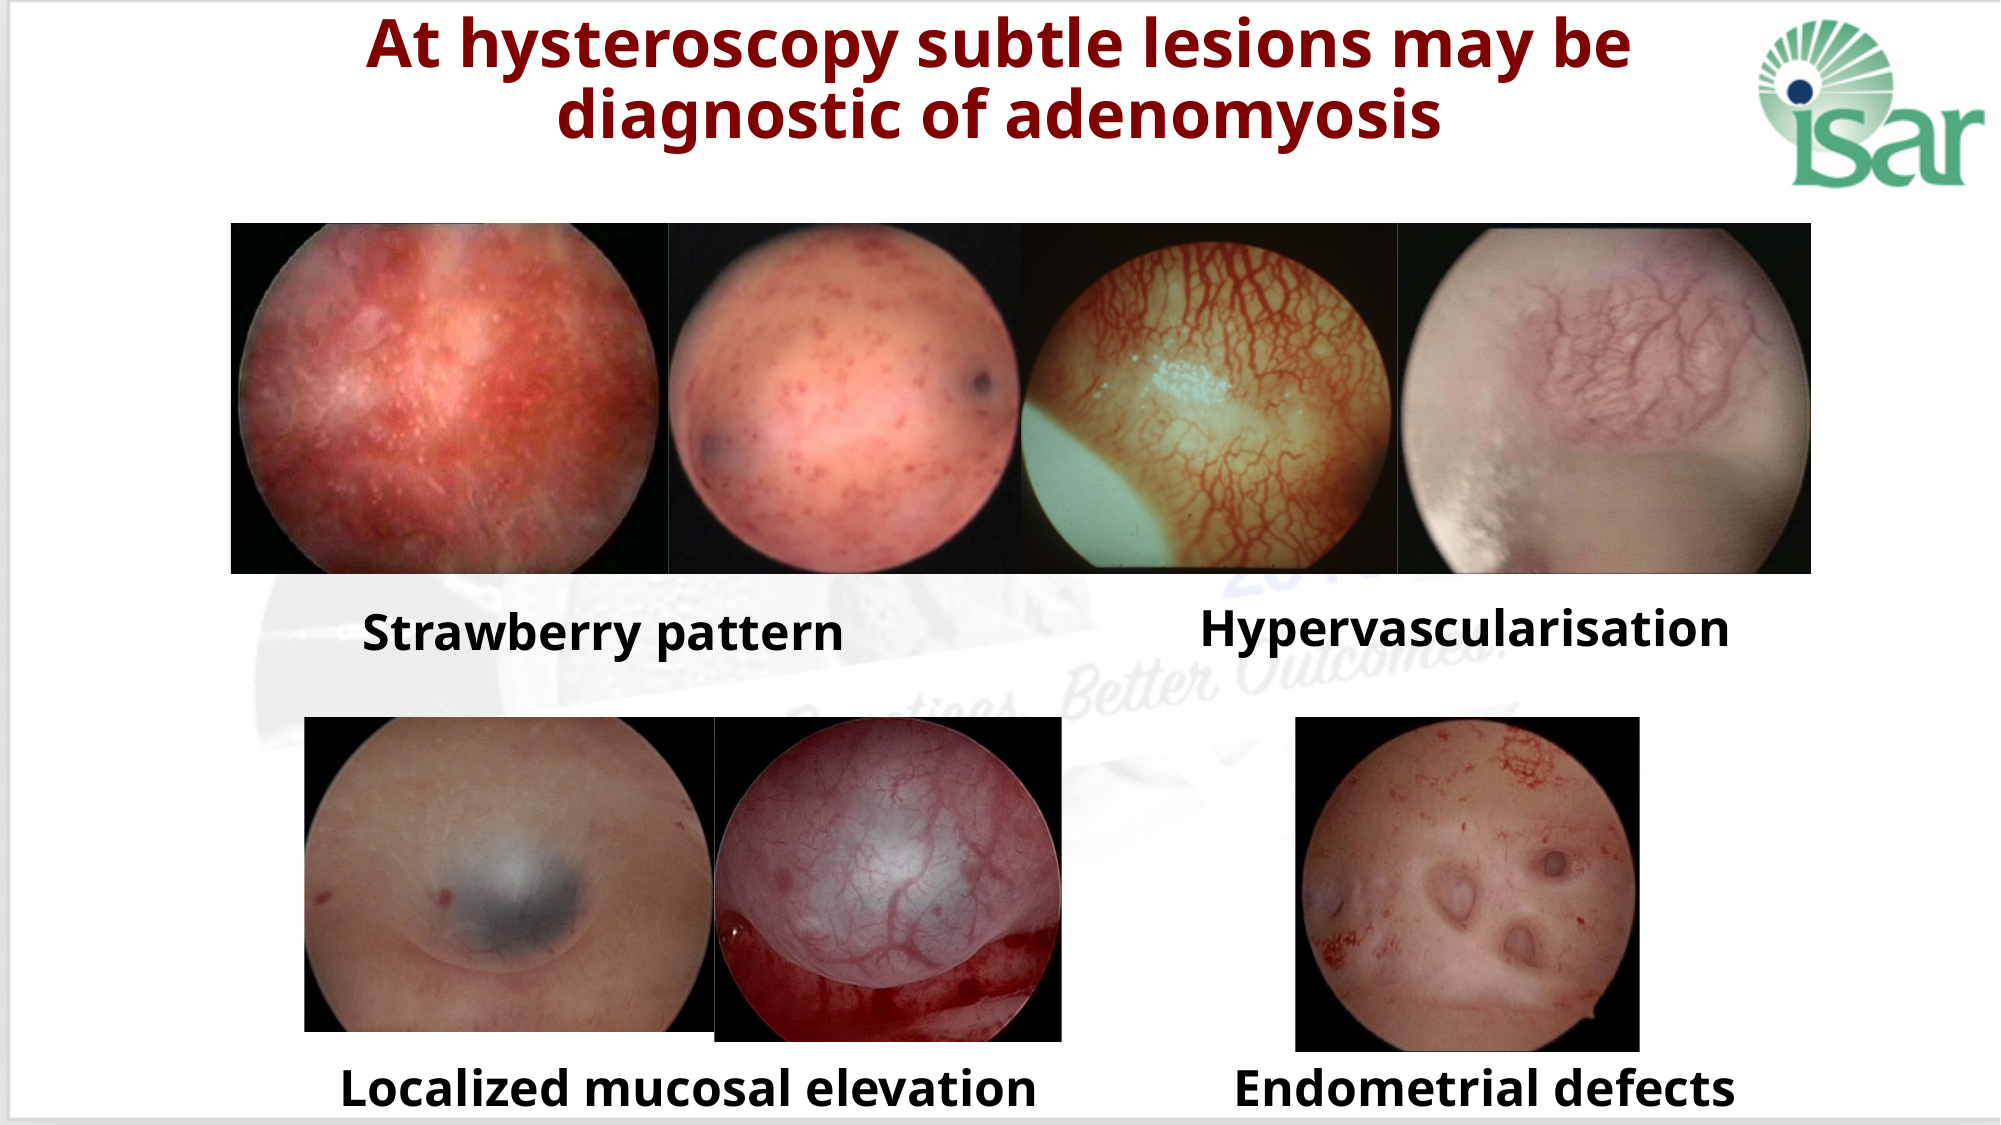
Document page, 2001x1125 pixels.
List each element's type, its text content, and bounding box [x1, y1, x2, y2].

text_box Localized mucosal elevation [324, 1049, 1502, 1125]
text_box Hypervascularisation [1184, 589, 1772, 665]
picture [0, 0, 2001, 1125]
title At hysteroscopy subtle lesions may be diagnostic of adenomyosis [324, 2, 1675, 190]
text_box Endometrial defects [1218, 1049, 1851, 1124]
text_box Strawberry pattern [348, 592, 861, 668]
